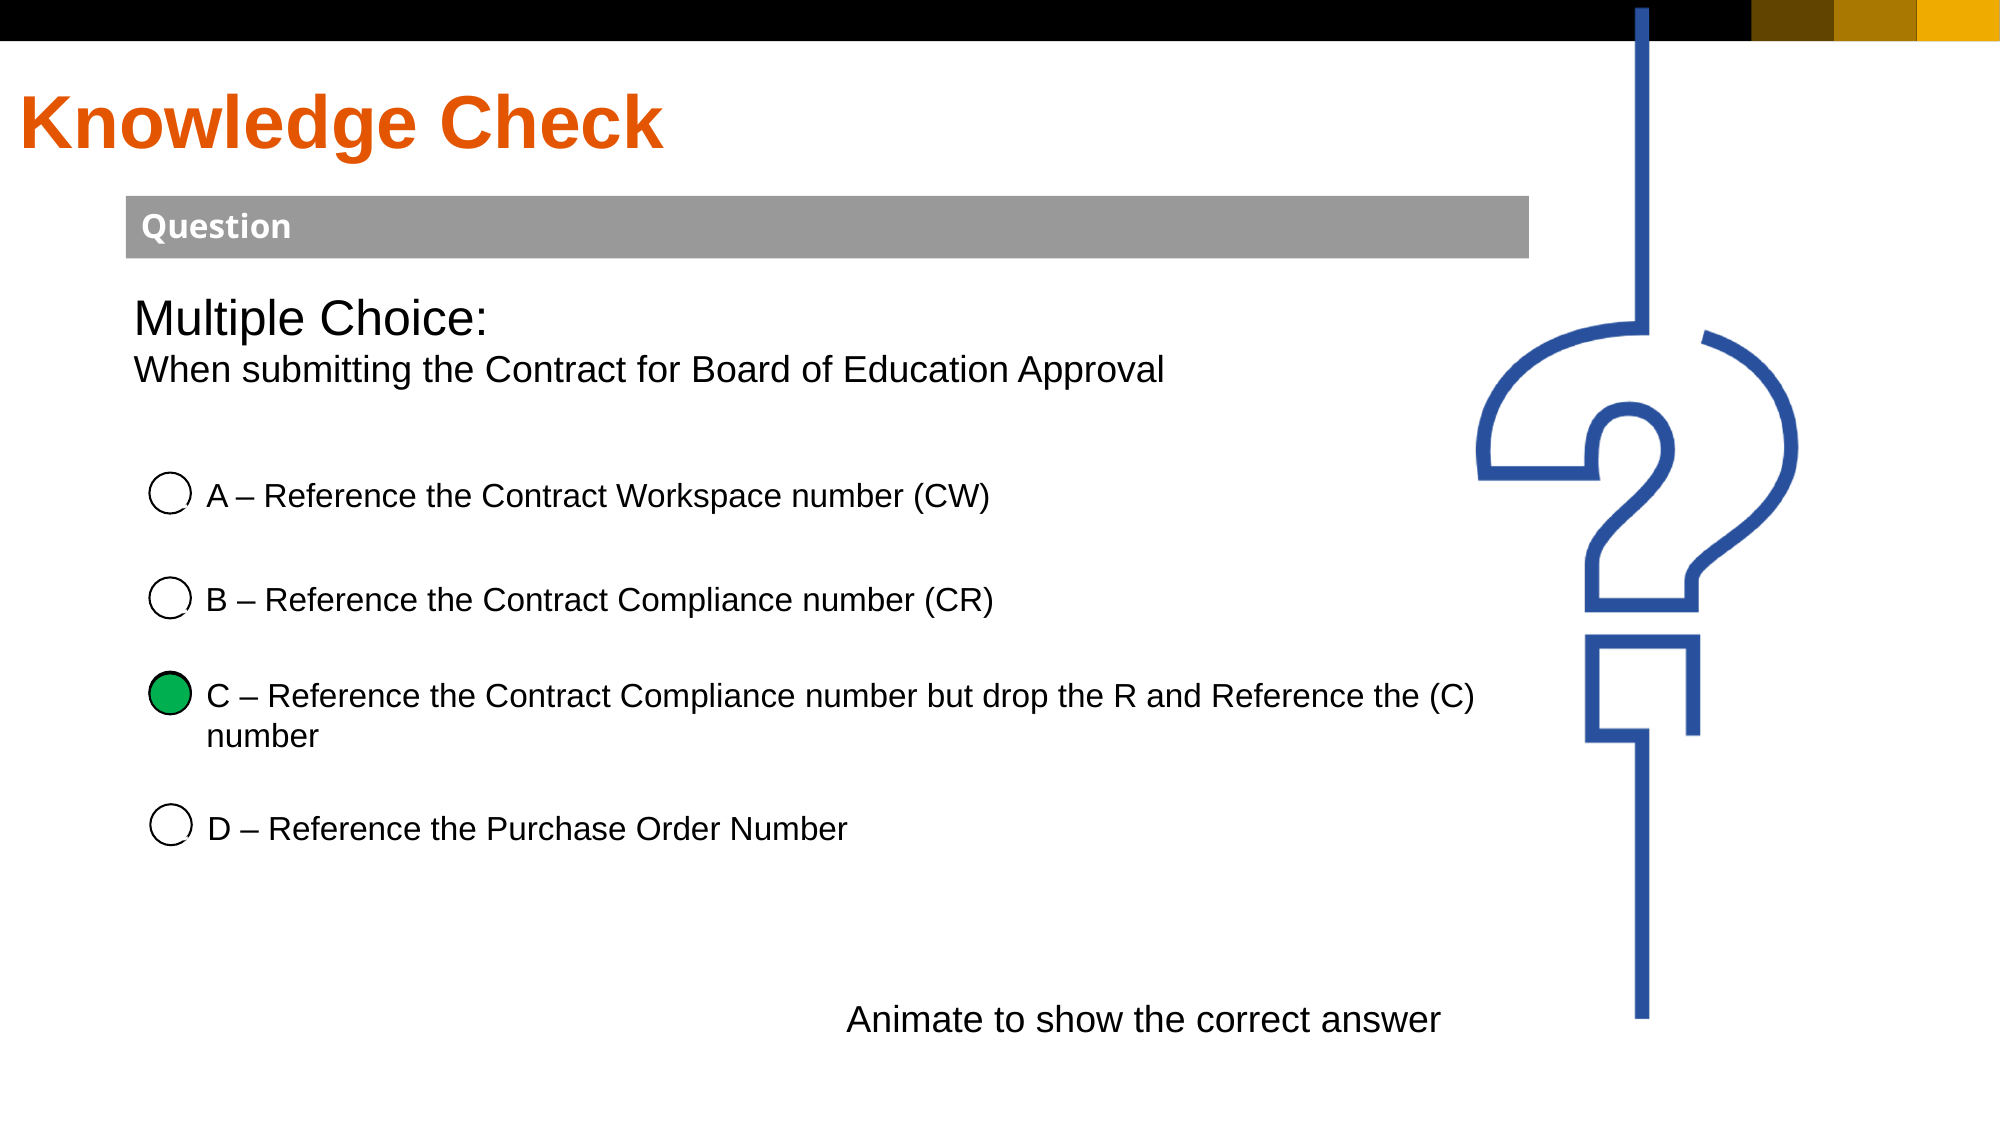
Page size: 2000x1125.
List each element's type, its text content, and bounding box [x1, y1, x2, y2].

picture [1461, 0, 1814, 1022]
text_box Question [125, 207, 331, 251]
text_box Multiple Choice: When submitting the Contract for Board of Education Approval [113, 275, 1455, 400]
text_box c [149, 472, 191, 514]
text_box c [150, 804, 192, 846]
text_box C – Reference the Contract Compliance number but drop the R and Reference the (C) number [186, 664, 1455, 765]
text_box A – Reference the Contract Workspace number (CW) [186, 464, 1455, 525]
text_box D – Reference the Purchase Order Number [187, 796, 1455, 857]
text_box B – Reference the Contract Compliance number (CR) [185, 568, 1455, 629]
text_box [149, 673, 191, 715]
text_box Animate to show the correct answer [831, 987, 1583, 1048]
text_box c [149, 577, 185, 619]
text_box [125, 207, 1455, 259]
title Knowledge Check [4, 41, 1455, 207]
